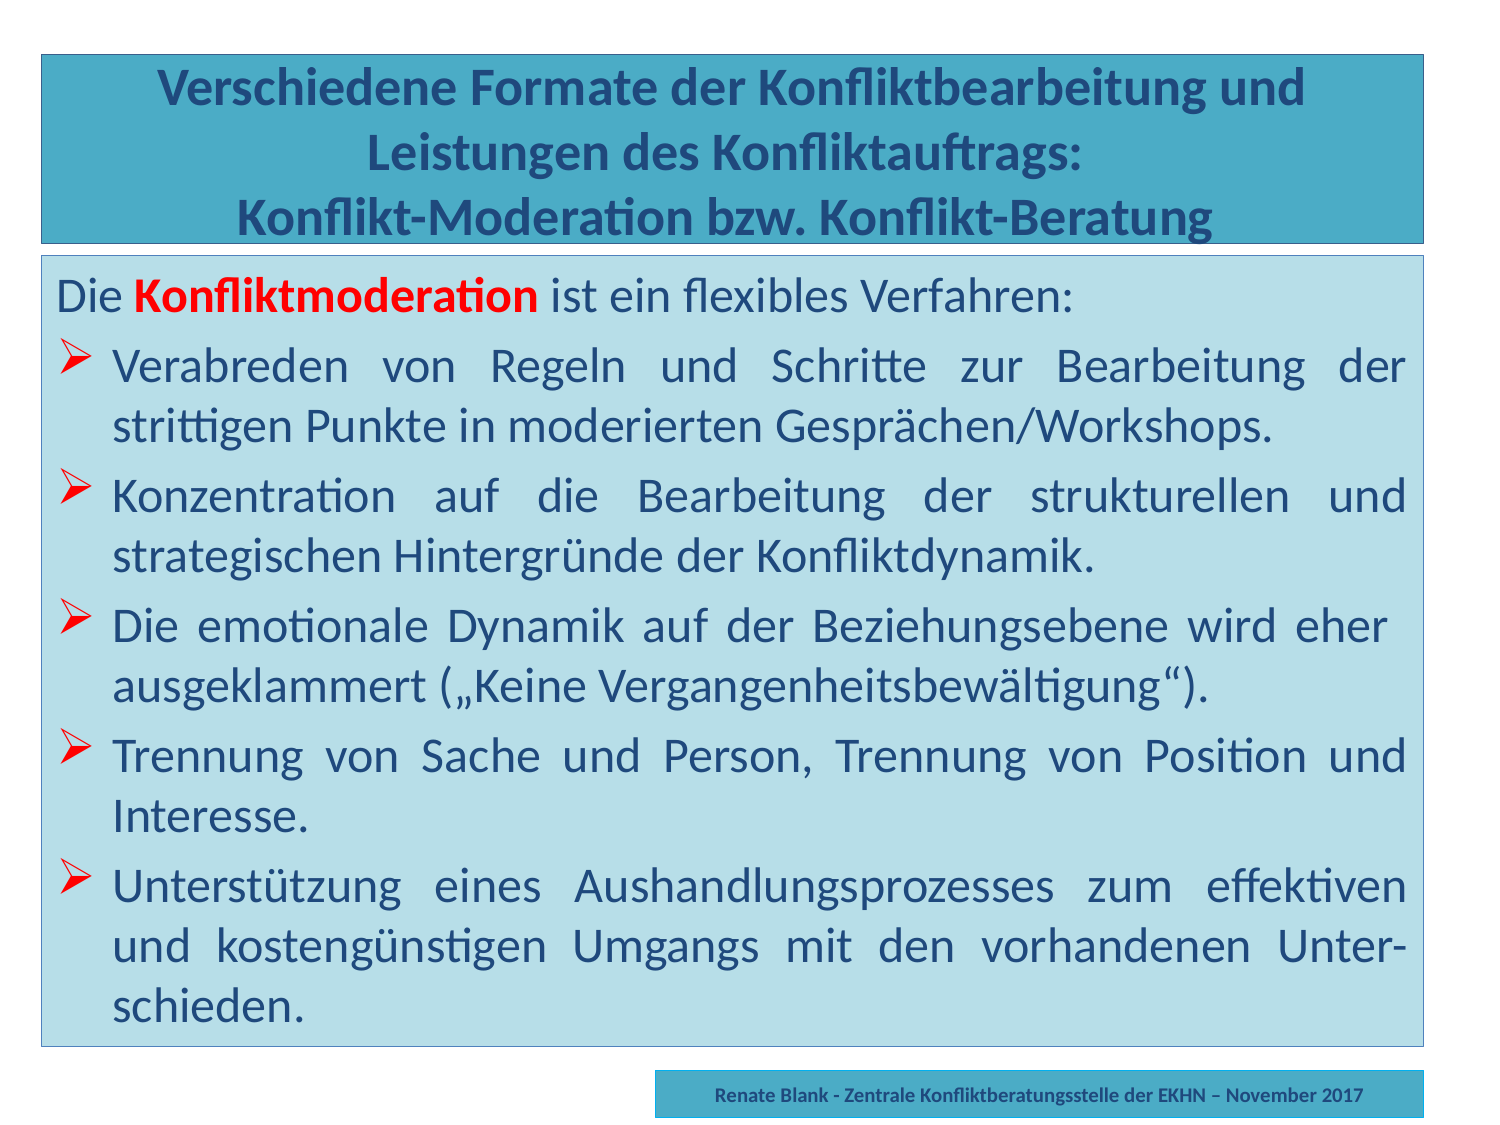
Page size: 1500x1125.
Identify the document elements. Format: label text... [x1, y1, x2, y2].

text_box Renate Blank - Zentrale Konfliktberatungsstelle der EKHN – November 2017 [653, 1068, 1425, 1120]
subtitle Die Konfliktmoderation ist ein flexibles Verfahren: Verabreden von Regeln und Schritte zur Bearbeitung der strittigen Punkte in moderierten Gesprächen/Workshops. Konzentration auf die Bearbeitung der strukturellen und strategischen Hintergründe der Konfliktdynamik. Die emotionale Dynamik auf der Beziehungsebene wird eher ausgeklammert („Keine Vergangenheitsbewältigung“). Trennung von Sache und Person, Trennung von Position und Interesse. Unterstützung eines Aushandlungsprozesses zum effektiven und kostengünstigen Umgangs mit den vorhandenen Unter-schieden. [41, 255, 1424, 1047]
text_box Verschiedene Formate der Konfliktbearbeitung und Leistungen des Konfliktauftrags: Konflikt-Moderation bzw. Konflikt-Beratung [39, 52, 1425, 246]
